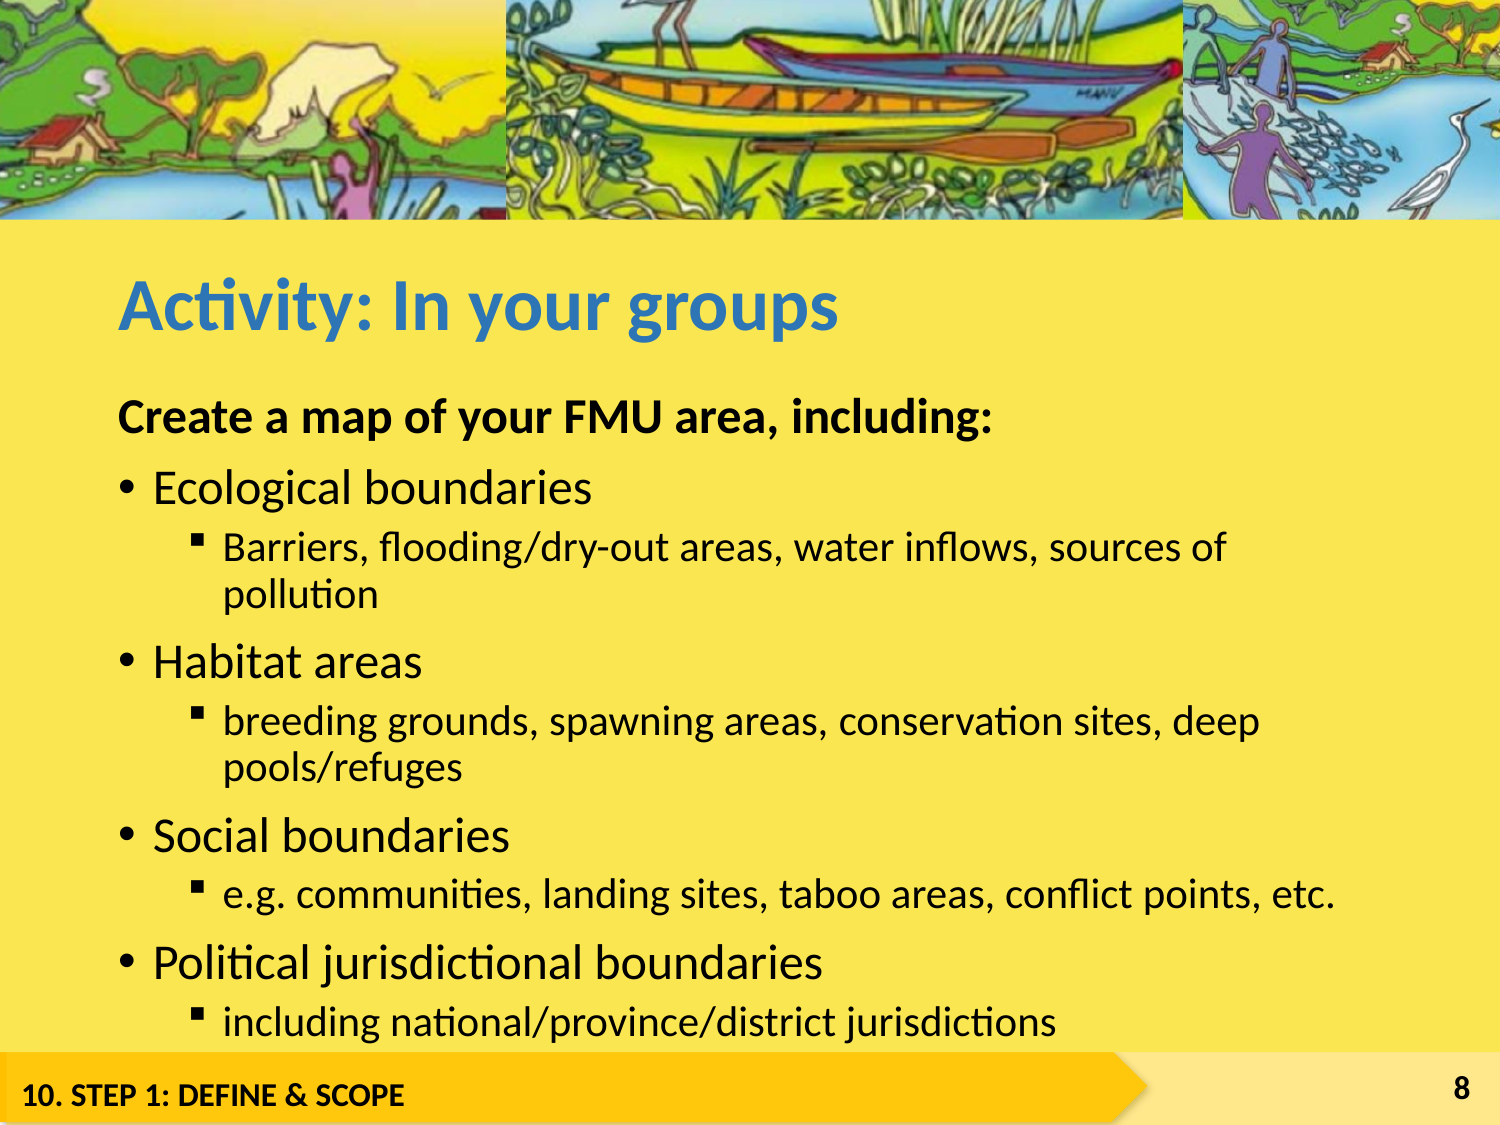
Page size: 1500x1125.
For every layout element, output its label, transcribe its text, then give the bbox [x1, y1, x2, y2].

list Create a map of your FMU area, including: Ecological boundaries Barriers, flooding/dry-out areas, water inflows, sources of pollution Habitat areas breeding grounds, spawning areas, conservation sites, deep pools/refuges Social boundaries e.g. communities, landing sites, taboo areas, conflict points, etc. Political jurisdictional boundaries including national/province/district jurisdictions [103, 382, 1397, 1056]
title Activity: In your groups [103, 244, 1397, 368]
slide_number 8 [1375, 1055, 1486, 1116]
picture [0, 0, 1500, 219]
text_box [0, 219, 1500, 1053]
